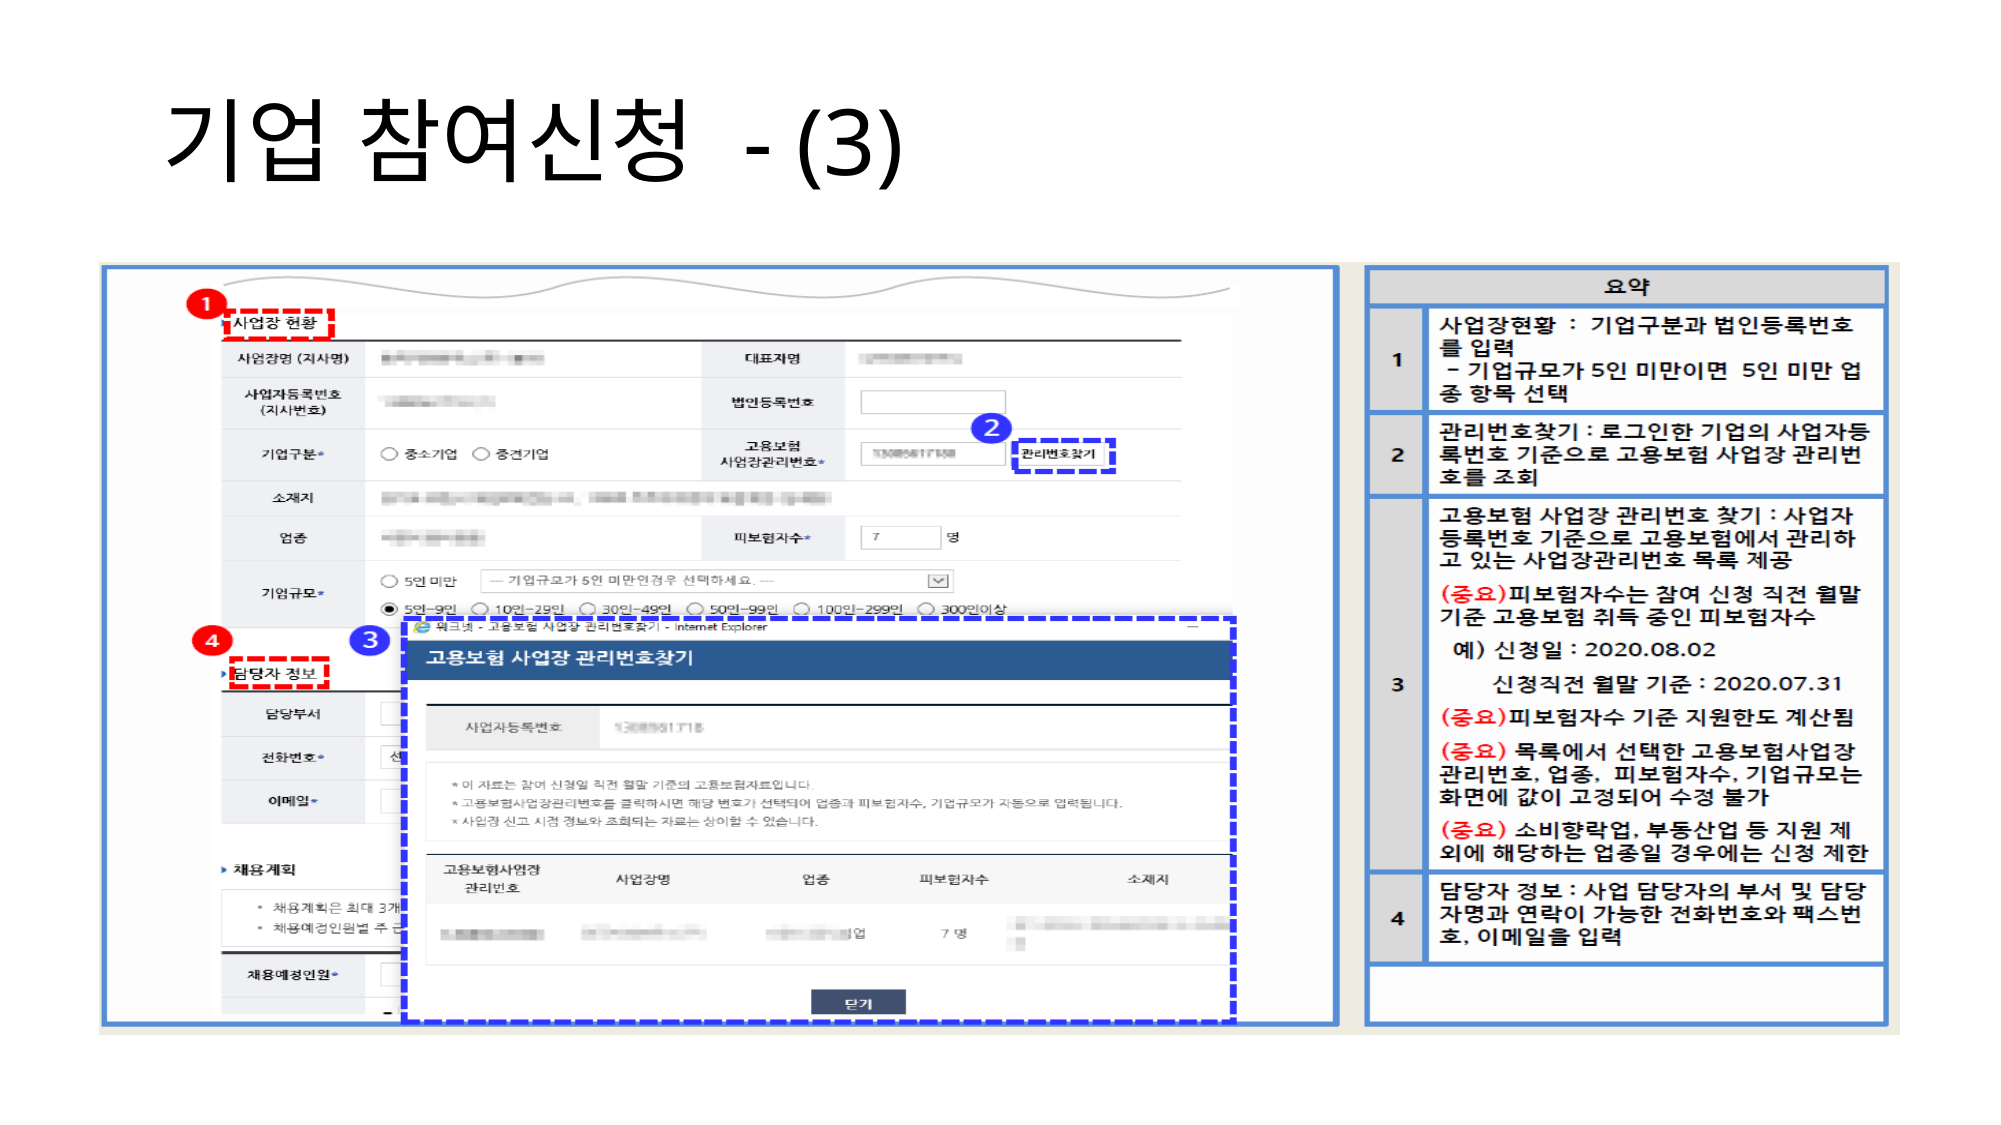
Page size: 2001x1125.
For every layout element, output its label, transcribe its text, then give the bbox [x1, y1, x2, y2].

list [99, 261, 1901, 1036]
title 기업 참여신청 - (3) [99, 45, 1900, 233]
